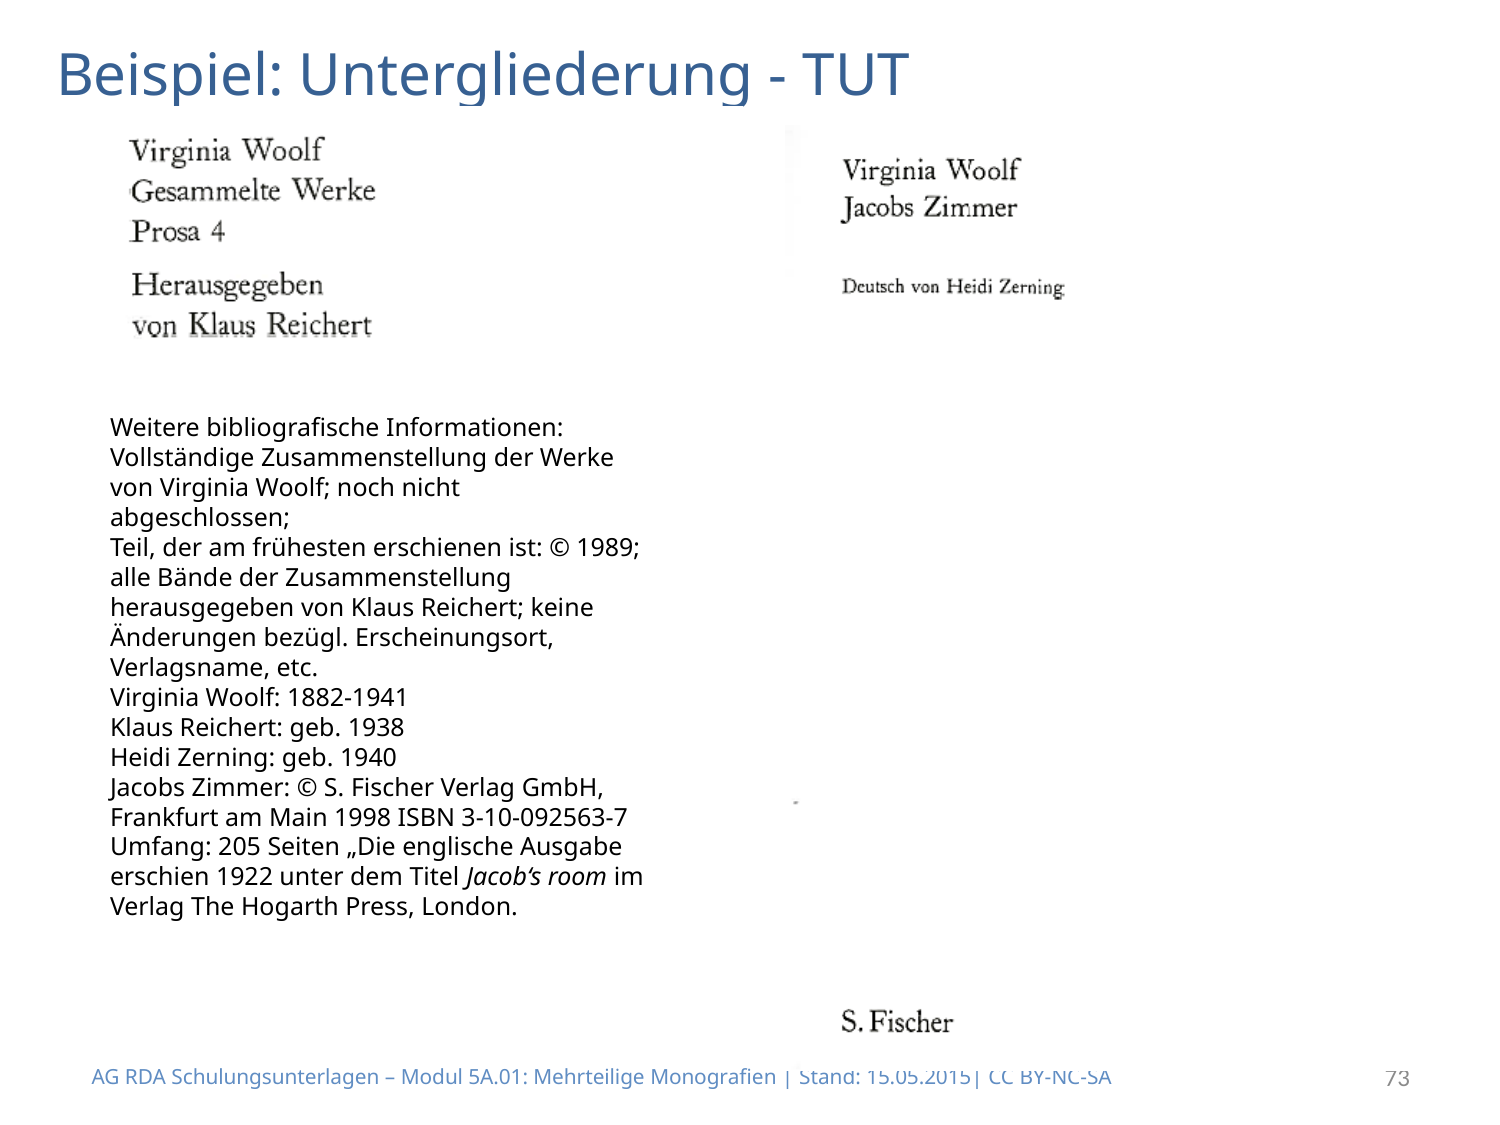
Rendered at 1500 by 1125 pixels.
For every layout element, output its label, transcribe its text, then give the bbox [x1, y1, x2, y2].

picture [94, 106, 743, 409]
picture [785, 125, 1432, 1071]
footer AG RDA Schulungsunterlagen – Modul 5A.01: Mehrteilige Monografien | Stand: 15.05.2015| CC BY-NC-SA [76, 1045, 1187, 1106]
slide_number 73 [1187, 1079, 1425, 1106]
title Beispiel: Untergliederung - TUT [41, 30, 1459, 114]
text_box Weitere bibliografische Informationen: Vollständige Zusammenstellung der Werke von Virginia Woolf; noch nicht abgeschlossen; Teil, der am frühesten erschienen ist: © 1989; alle Bände der Zusammenstellung herausgegeben von Klaus Reichert; keine Änderungen bezügl. Erscheinungsort, Verlagsname, etc. Virginia Woolf: 1882-1941 Klaus Reichert: geb. 1938 Heidi Zerning: geb. 1940 Jacobs Zimmer: © S. Fischer Verlag GmbH, Frankfurt am Main 1998 ISBN 3-10-092563-7 Umfang: 205 Seiten „Die englische Ausgabe erschien 1922 unter dem Titel Jacob‘s room im Verlag The Hogarth Press, London. [95, 416, 663, 929]
